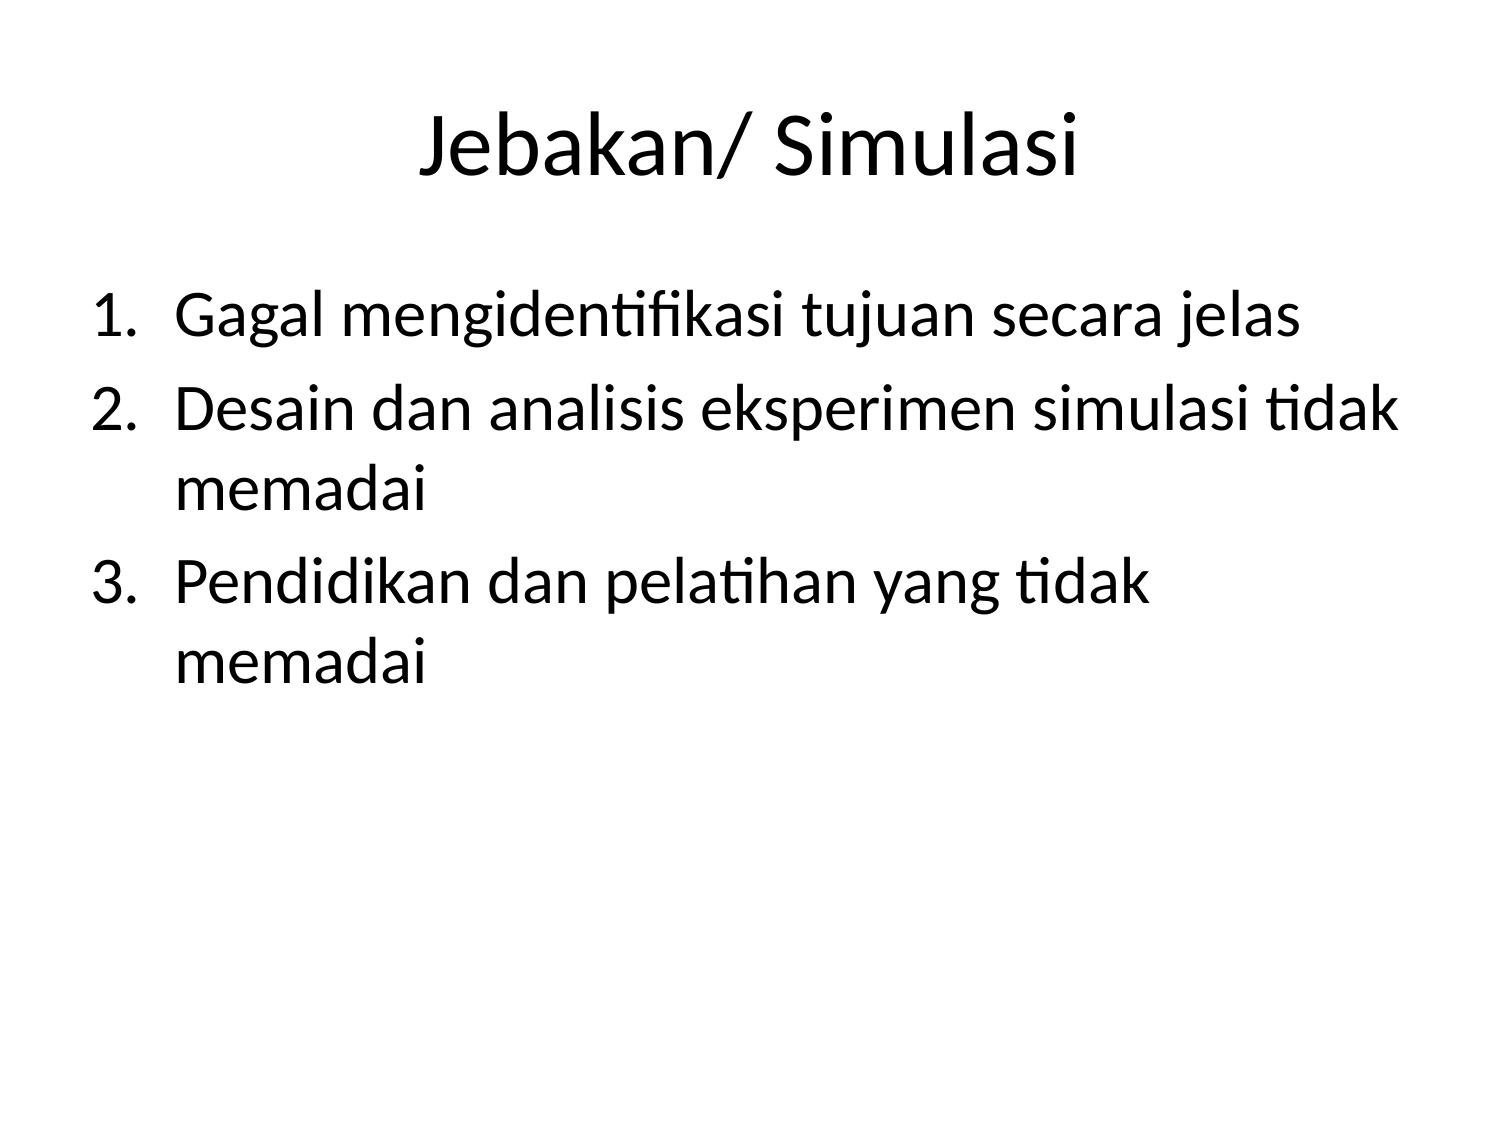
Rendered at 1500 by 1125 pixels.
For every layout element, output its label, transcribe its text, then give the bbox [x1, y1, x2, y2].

list Gagal mengidentifikasi tujuan secara jelas Desain dan analisis eksperimen simulasi tidak memadai Pendidikan dan pelatihan yang tidak memadai [75, 262, 1425, 1005]
title Jebakan/ Simulasi [75, 45, 1425, 233]
